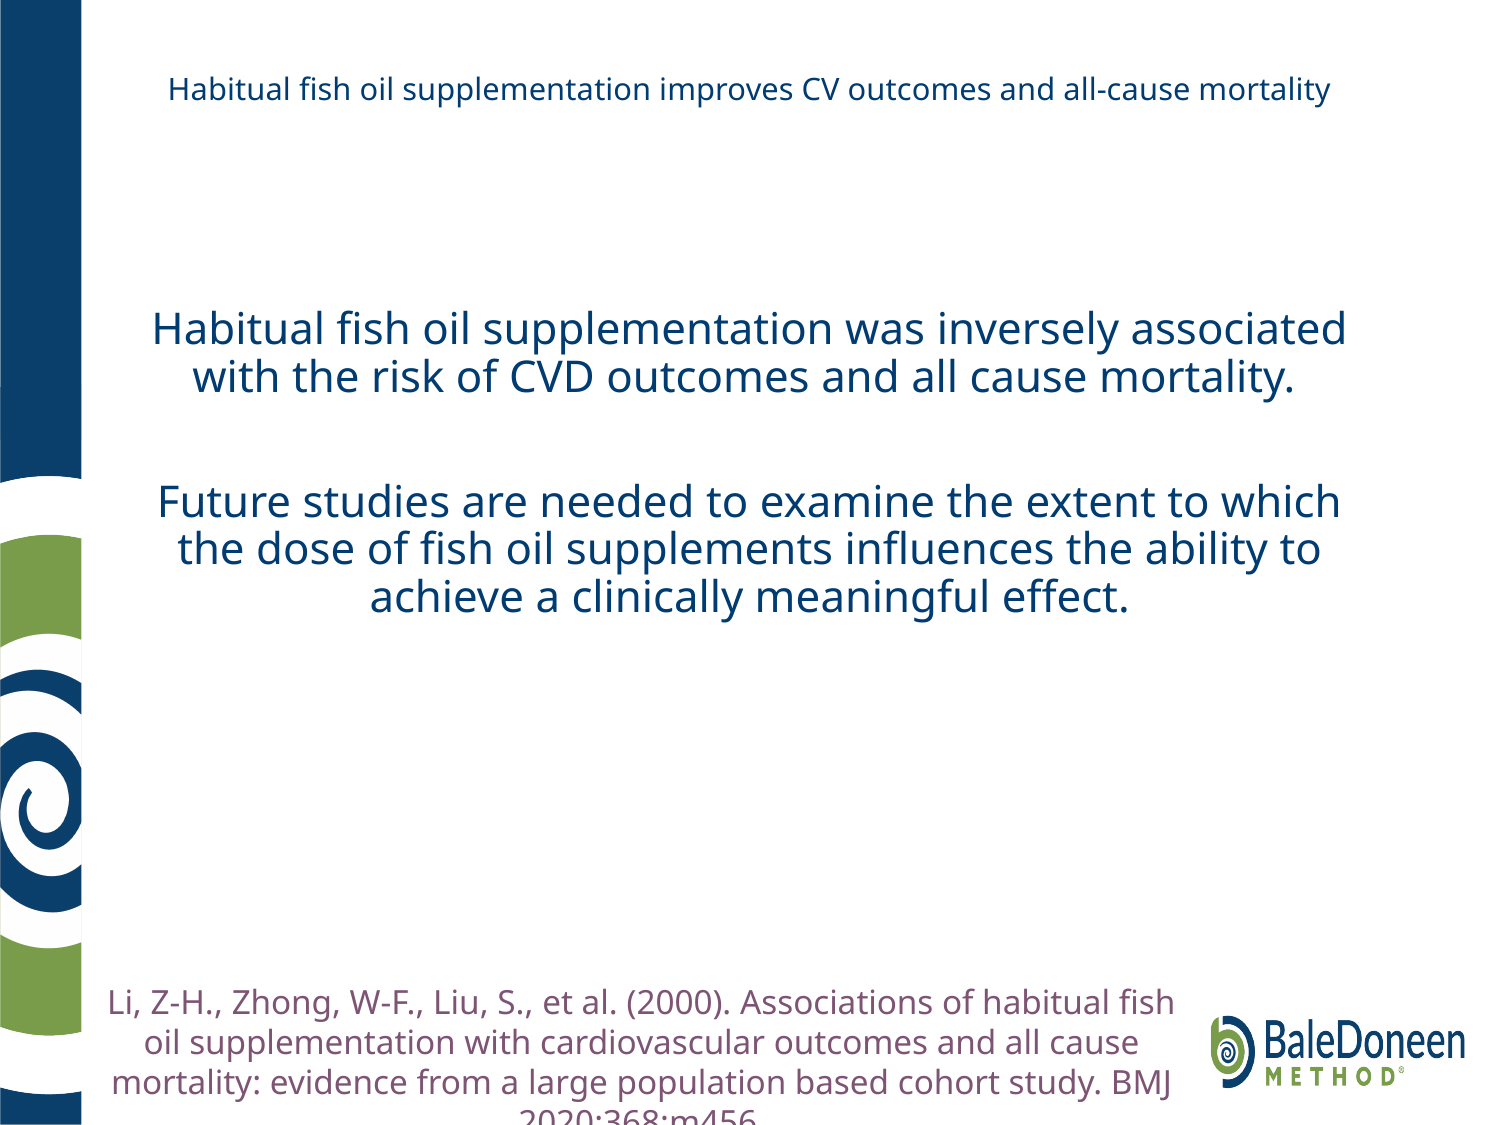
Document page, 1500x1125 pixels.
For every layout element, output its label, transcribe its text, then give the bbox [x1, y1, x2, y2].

picture [0, 0, 1500, 1125]
title Habitual fish oil supplementation improves CV outcomes and all-cause mortality [103, 59, 1397, 122]
text_box Li, Z-H., Zhong, W-F., Liu, S., et al. (2000). Associations of habitual fish oil supplementation with cardiovascular outcomes and all cause mortality: evidence from a large population based cohort study. BMJ 2020:368:m456. [78, 973, 1207, 1125]
list Habitual fish oil supplementation was inversely associated with the risk of CVD outcomes and all cause mortality. Future studies are needed to examine the extent to which the dose of fish oil supplements influences the ability to achieve a clinically meaningful effect. [103, 299, 1397, 1014]
